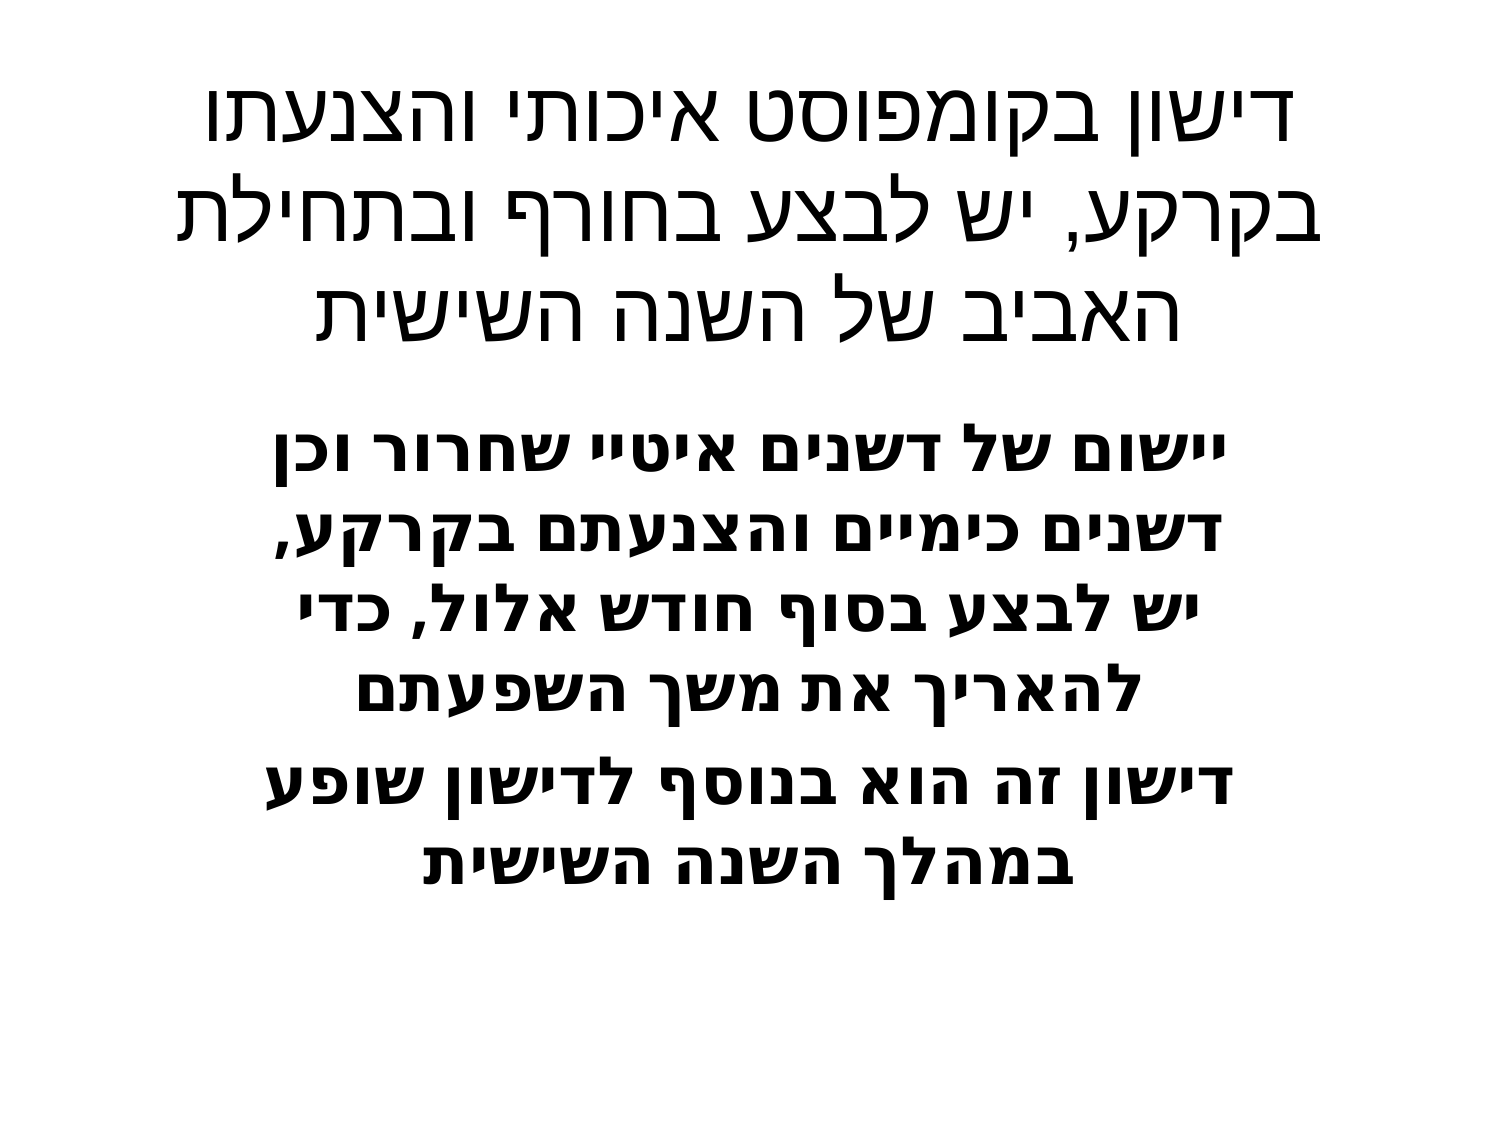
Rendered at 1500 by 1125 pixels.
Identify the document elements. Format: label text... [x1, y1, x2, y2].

title דישון בקומפוסט איכותי והצנעתו בקרקע, יש לבצע בחורף ובתחילת האביב של השנה השישית [112, 66, 1388, 350]
subtitle יישום של דשנים איטיי שחרור וכן דשנים כימיים והצנעתם בקרקע, יש לבצע בסוף חודש אלול, כדי להאריך את משך השפעתם דישון זה הוא בנוסף לדישון שופע במהלך השנה השישית [225, 397, 1275, 925]
